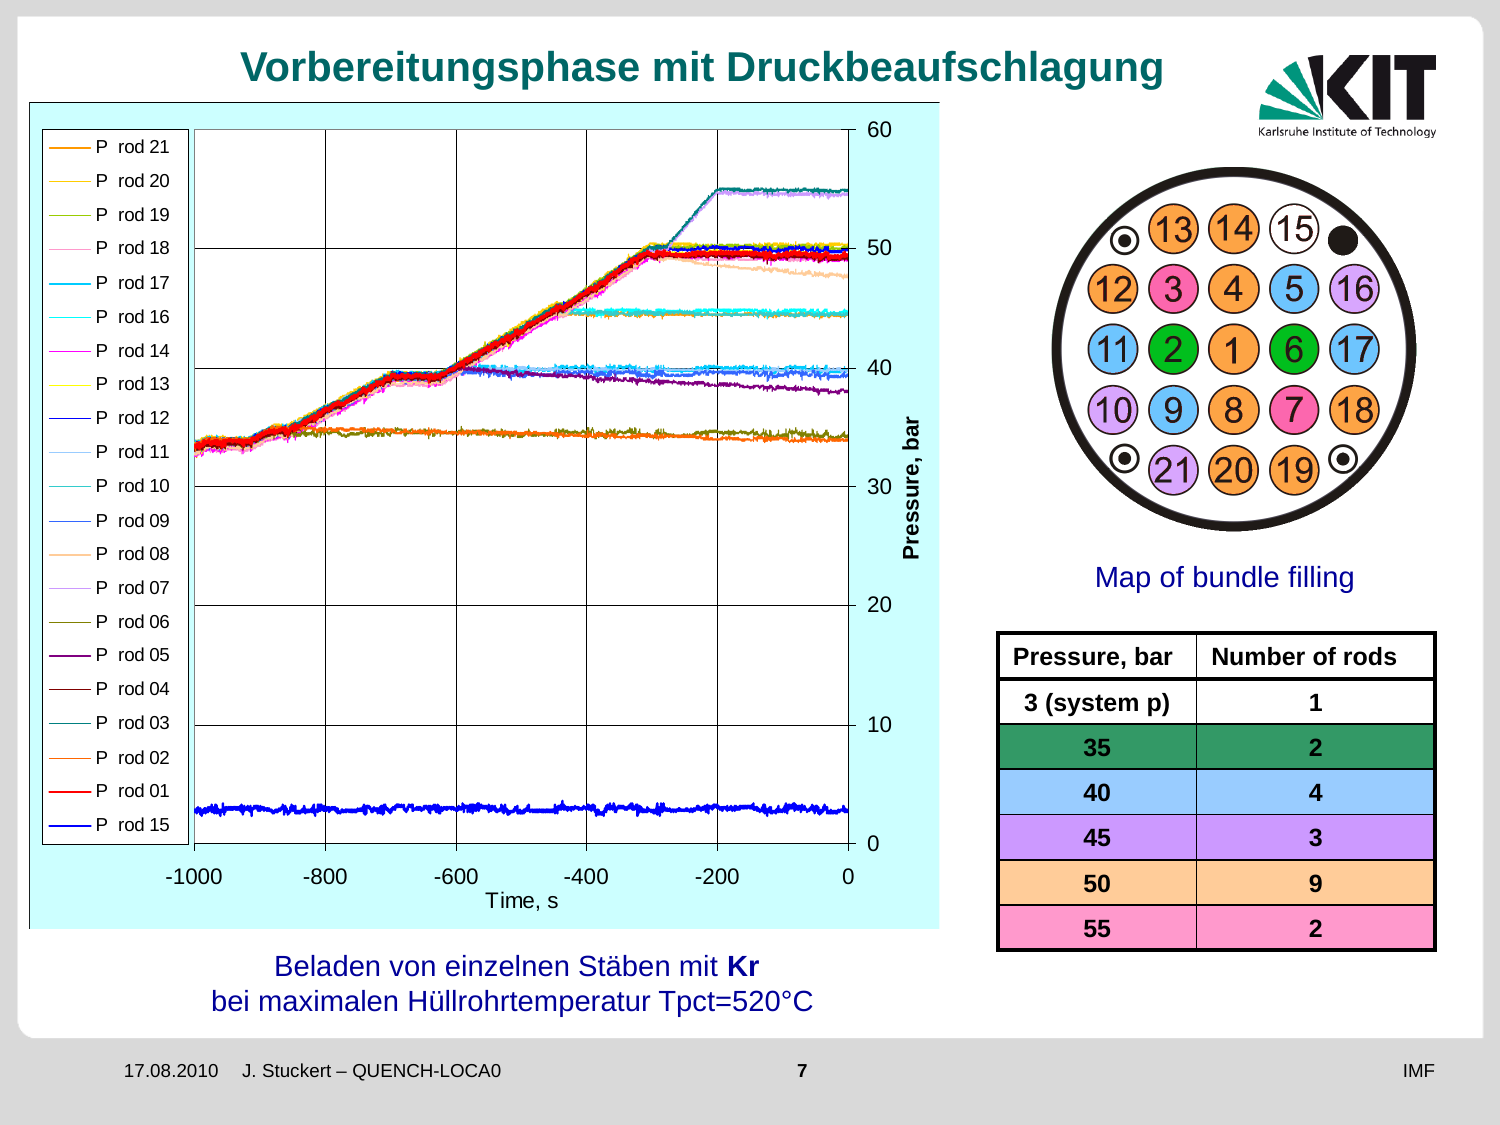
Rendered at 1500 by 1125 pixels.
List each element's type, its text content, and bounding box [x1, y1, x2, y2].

table_header Pressure, bar [1000, 635, 1196, 677]
text_box Map of bundle filling [1080, 550, 1379, 601]
table_cell 45 [1000, 815, 1196, 859]
table_cell 50 [1000, 861, 1196, 904]
table_cell 2 [1197, 906, 1433, 948]
table_cell 2 [1197, 725, 1433, 768]
table_cell 40 [1000, 770, 1196, 814]
text_box Vorbereitungsphase mit Druckbeaufschlagung [135, 31, 1270, 90]
table_cell 9 [1197, 861, 1433, 904]
table_cell 1 [1197, 681, 1433, 723]
table_header Number of rods [1197, 635, 1433, 677]
picture [0, 0, 1500, 1125]
table_cell 3 [1197, 815, 1433, 859]
table_cell 3 (system p) [1000, 681, 1196, 723]
table_cell 35 [1000, 725, 1196, 768]
table_cell 4 [1197, 770, 1433, 814]
table_cell 55 [1000, 906, 1196, 948]
text_box Beladen von einzelnen Stäben mit Kr bei maximalen Hüllrohrtemperatur Tpct=520°C [196, 940, 838, 1025]
